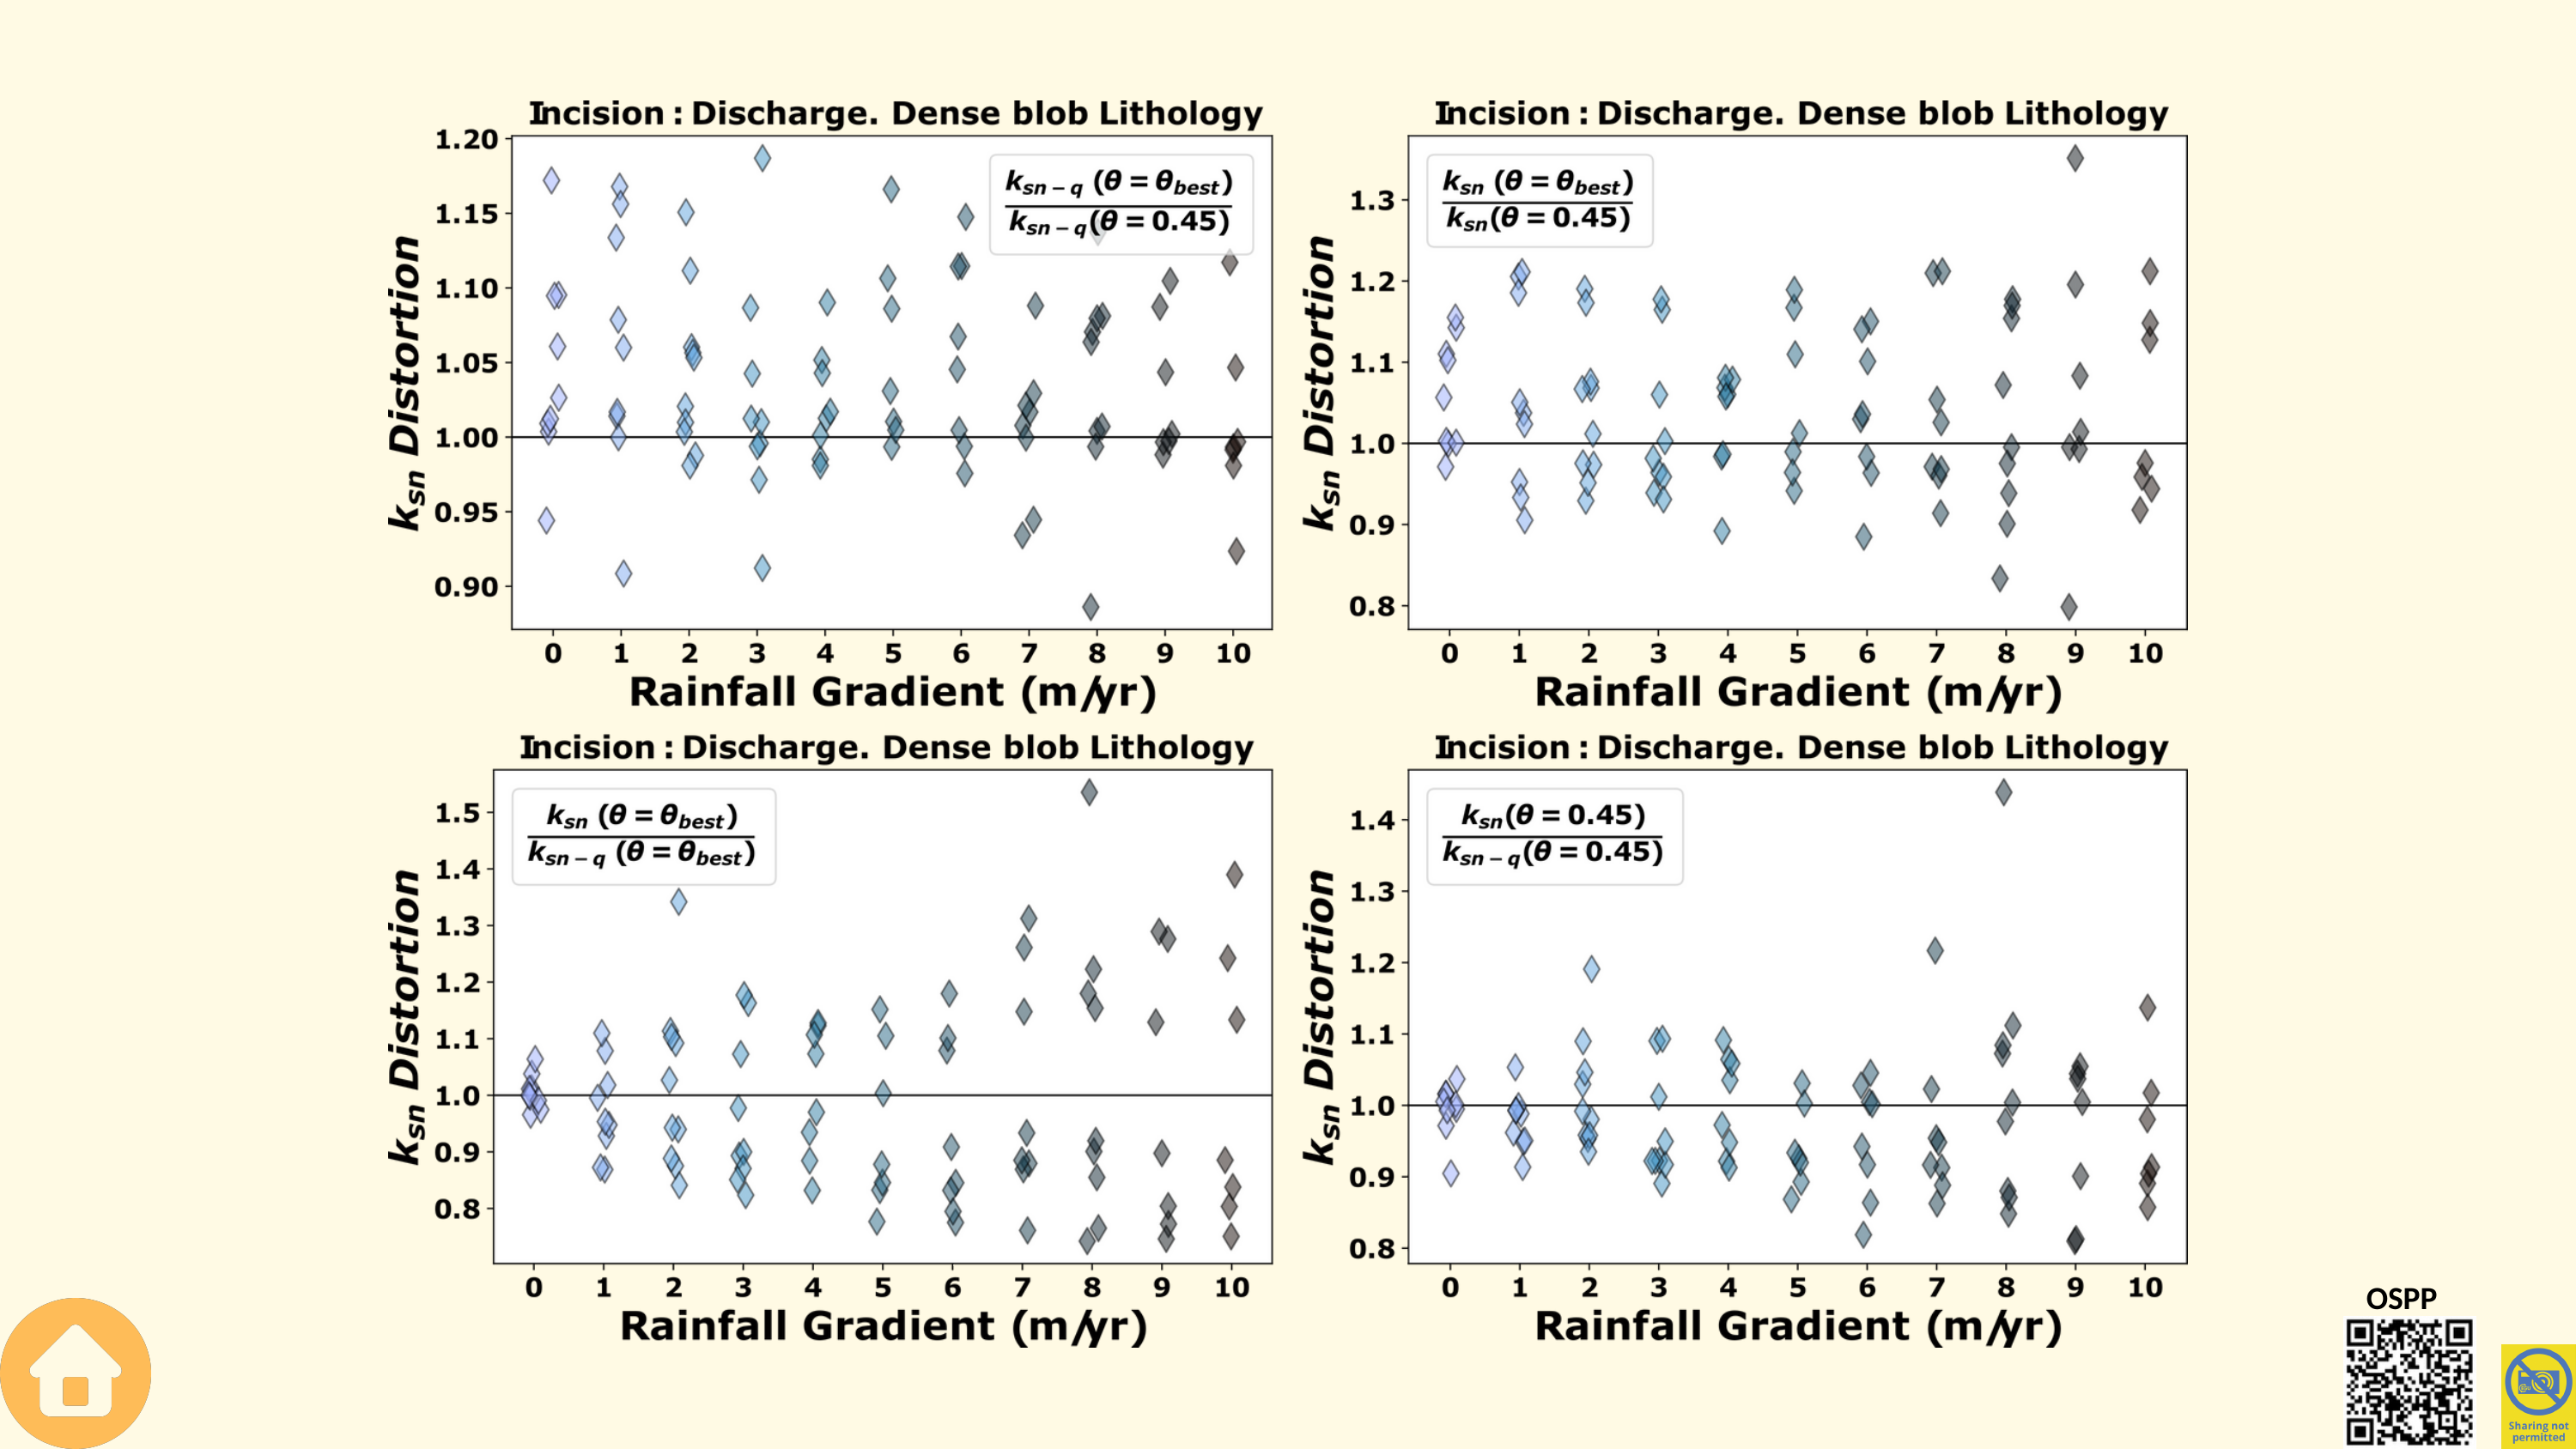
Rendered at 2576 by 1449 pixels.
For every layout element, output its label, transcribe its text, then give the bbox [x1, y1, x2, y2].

picture [388, 100, 2188, 1348]
picture [2343, 1316, 2476, 1449]
picture [2501, 1344, 2576, 1449]
picture [0, 1297, 151, 1449]
text_box OSPP [2354, 1270, 2466, 1315]
